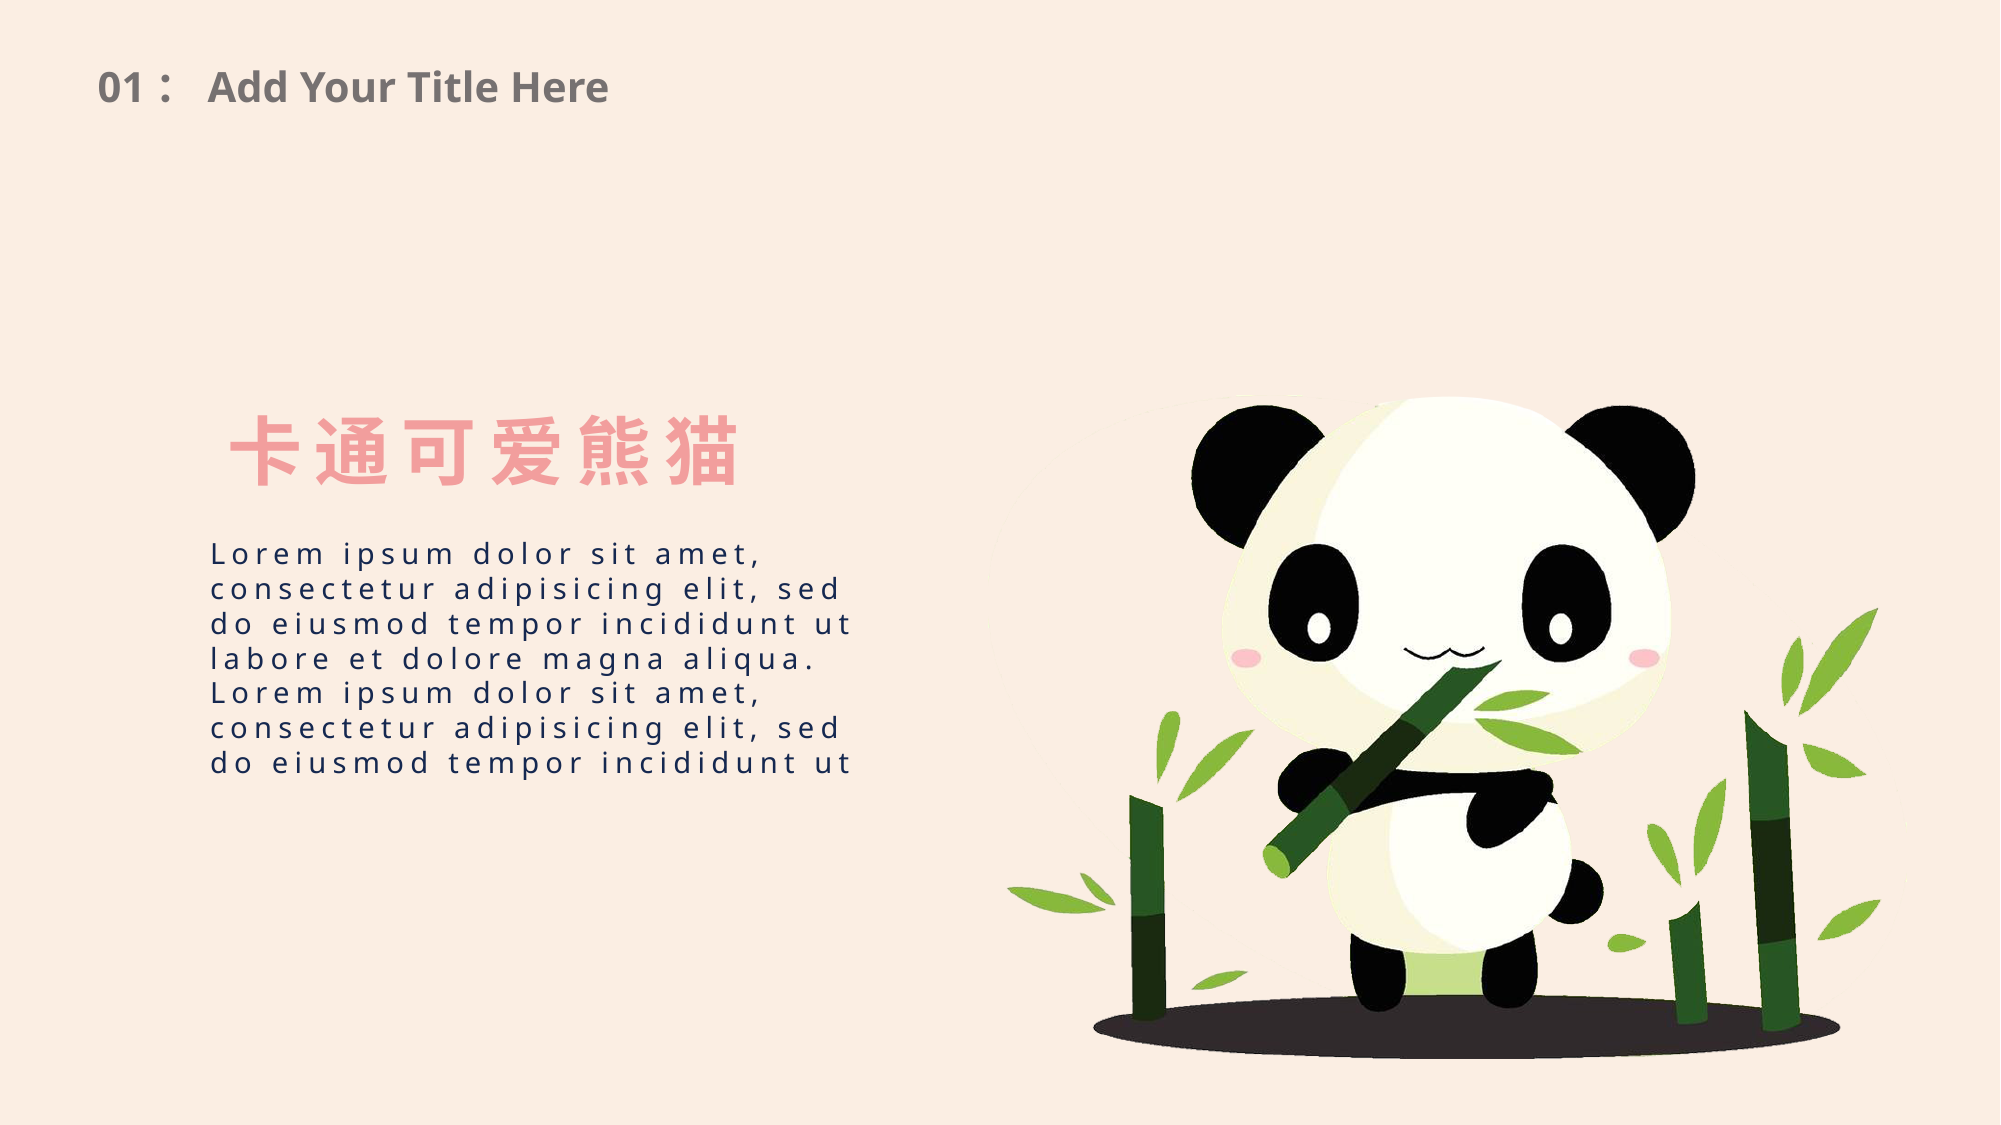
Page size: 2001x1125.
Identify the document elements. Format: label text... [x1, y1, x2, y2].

text_box 卡通可爱熊猫 [179, 397, 788, 503]
text_box 01：Add Your Title Here [83, 53, 930, 118]
text_box Lorem ipsum dolor sit amet, consectetur adipisicing elit, sed do eiusmod tempor incididunt ut labore et dolore magna aliqua. Lorem ipsum dolor sit amet, consectetur adipisicing elit, sed do eiusmod tempor incididunt ut [195, 527, 877, 788]
picture [929, 348, 1954, 1095]
